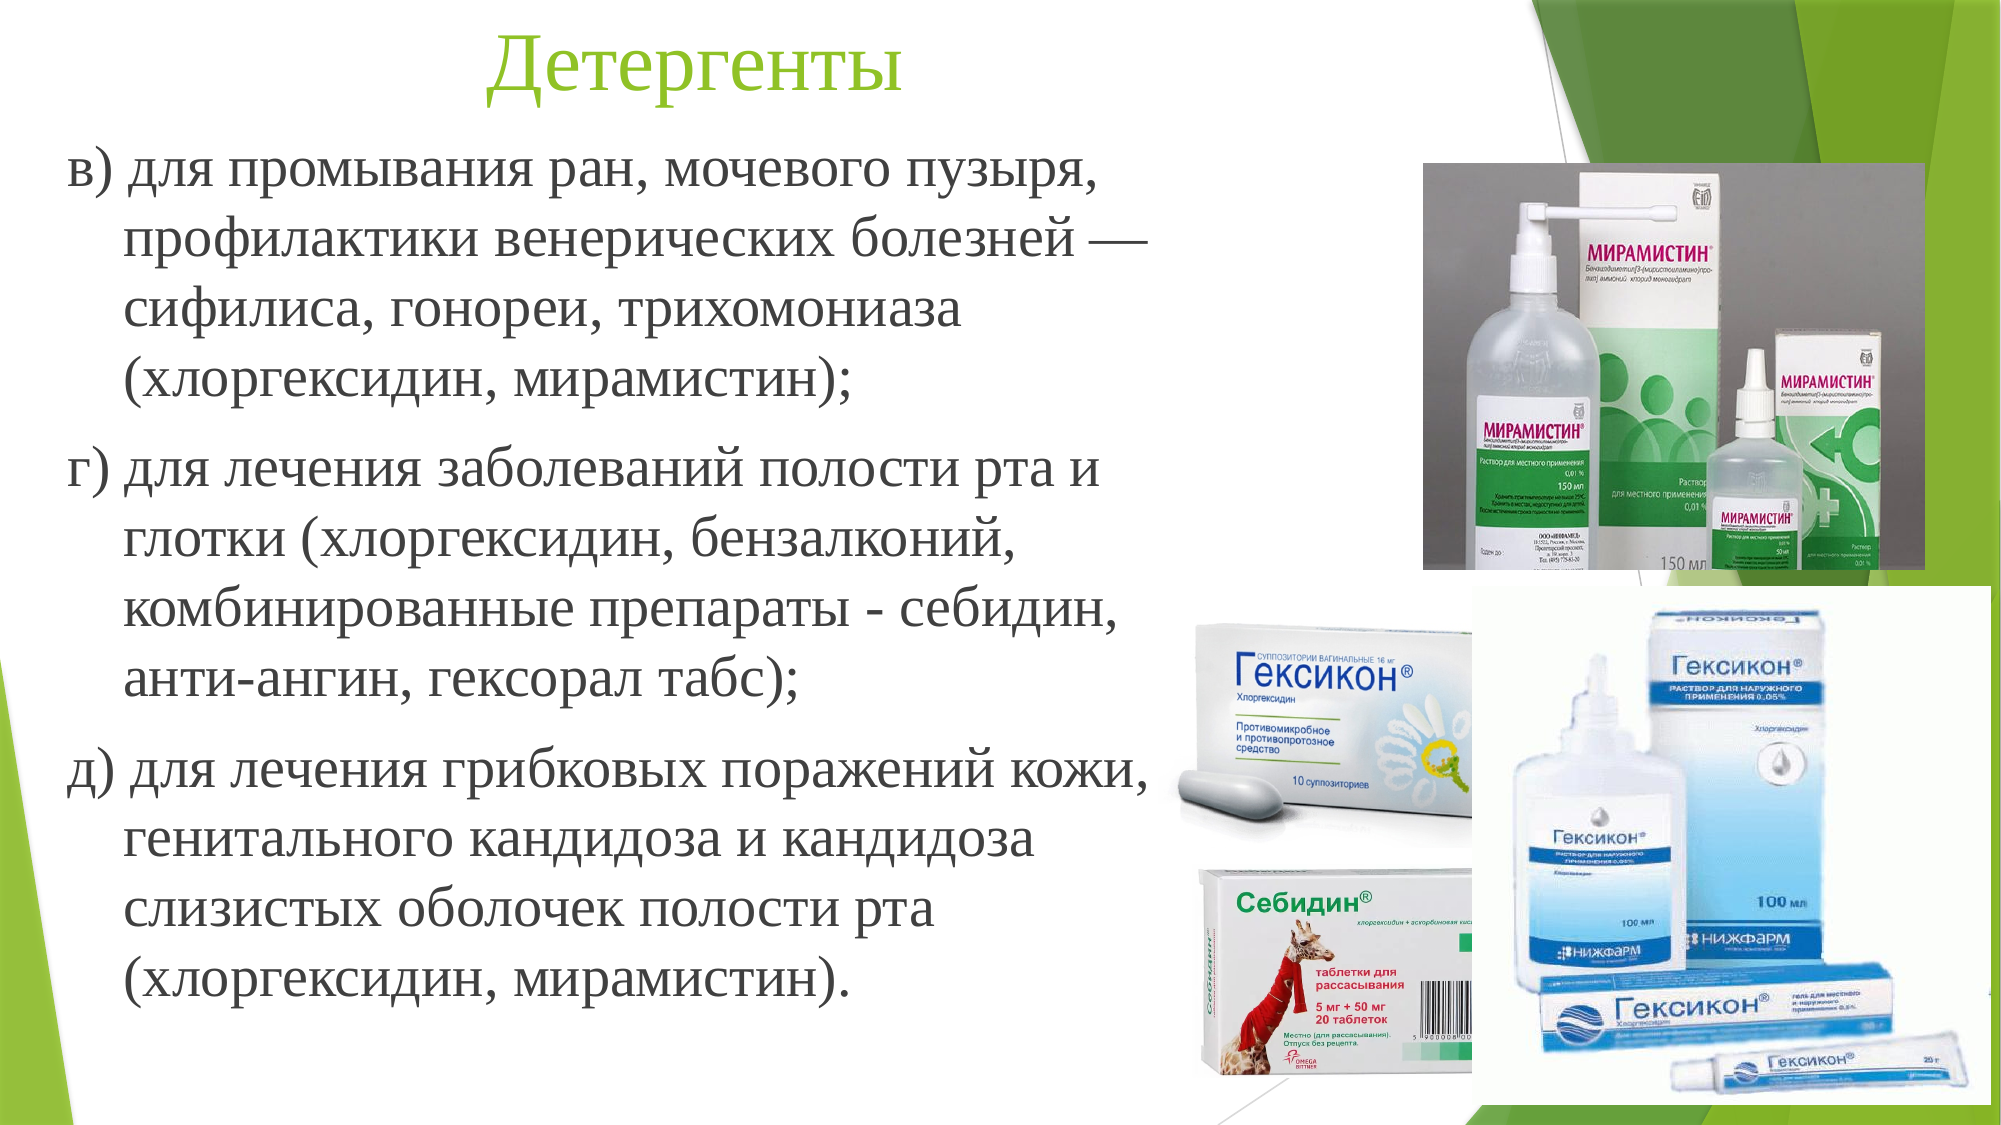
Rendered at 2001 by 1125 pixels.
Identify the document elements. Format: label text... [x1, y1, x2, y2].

list в) для промывания ран, мочевого пузыря, профилактики венерических болезней — сифилиса, гонореи, трихомониаза (хлоргексидин, мирамистин); г) для лечения заболеваний полости рта и глотки (хлоргексидин, бензалконий, комбинированные препараты - себидин, анти-ангин, гексорал табс); д) для лечения грибковых поражений кожи, генитального кандидоза и кандидоза слизистых оболочек полости рта (хлоргексидин, мирамистин). [52, 120, 1234, 1083]
title Детергенты [471, 0, 1934, 264]
picture [1423, 163, 1926, 571]
picture [1158, 586, 1992, 1106]
